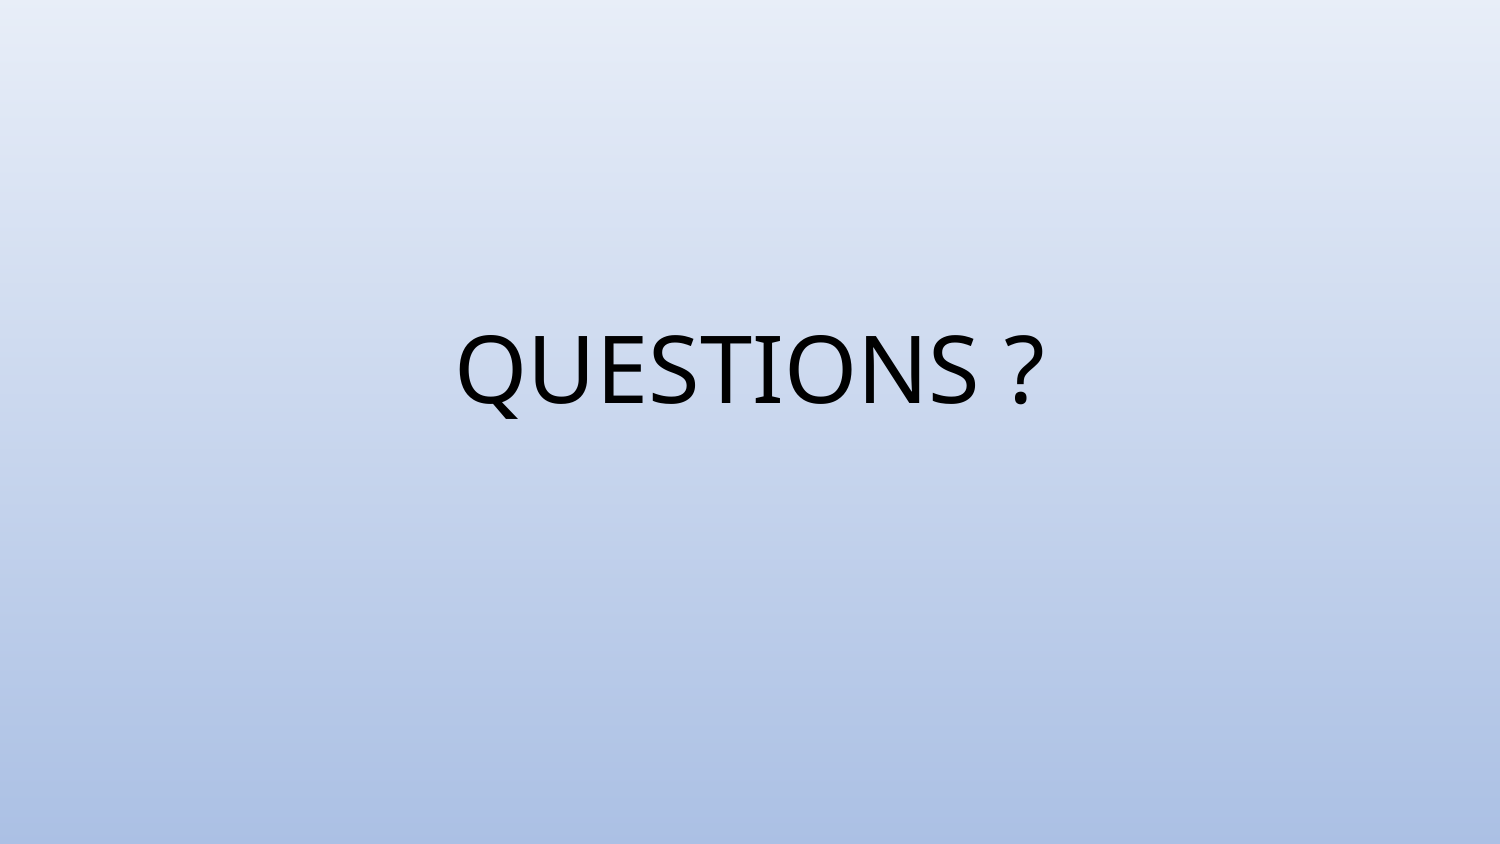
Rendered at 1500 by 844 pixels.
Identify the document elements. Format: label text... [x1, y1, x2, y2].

title QUESTIONS ? [187, 138, 1313, 432]
